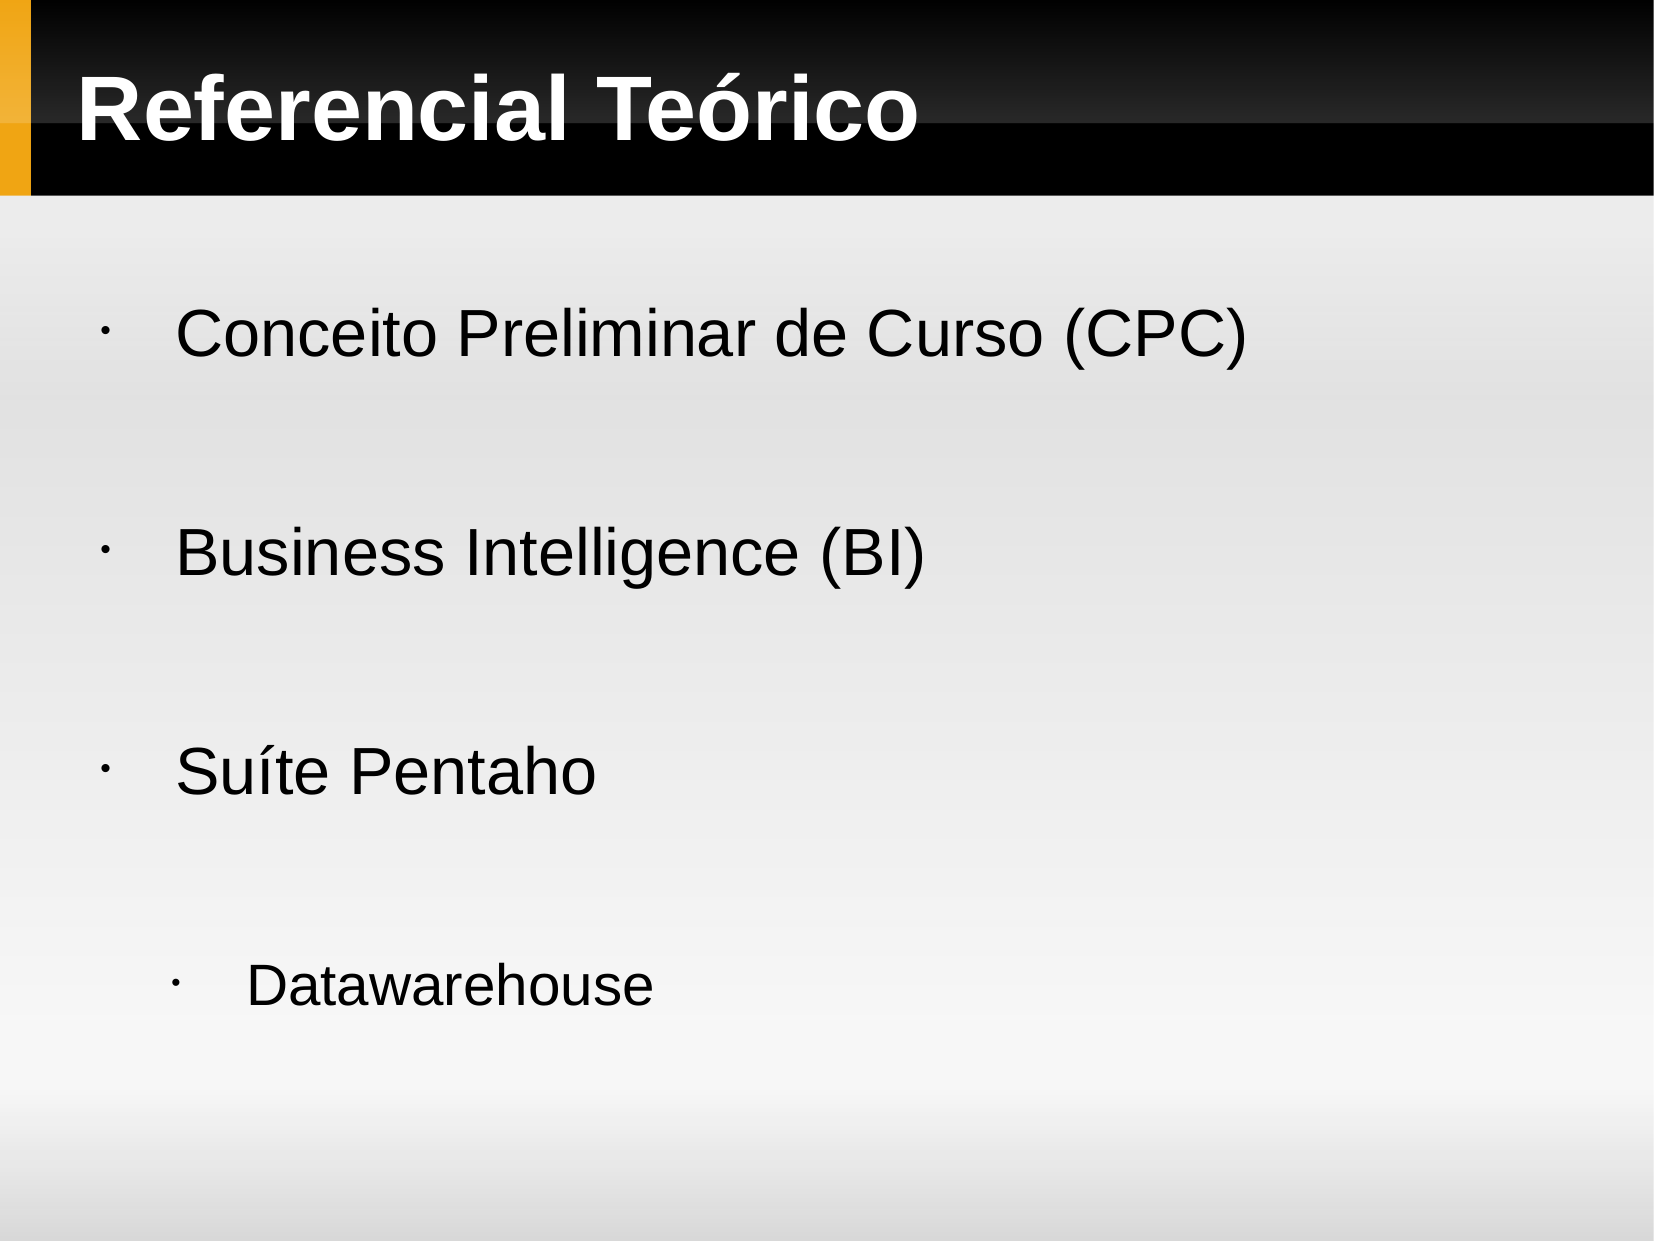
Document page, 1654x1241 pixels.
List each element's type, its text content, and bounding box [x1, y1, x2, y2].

list Conceito Preliminar de Curso (CPC) Business Intelligence (BI) Suíte Pentaho Datawarehouse [82, 290, 1571, 1094]
picture [0, 0, 1654, 1241]
title Referencial Teórico [76, 0, 1565, 208]
